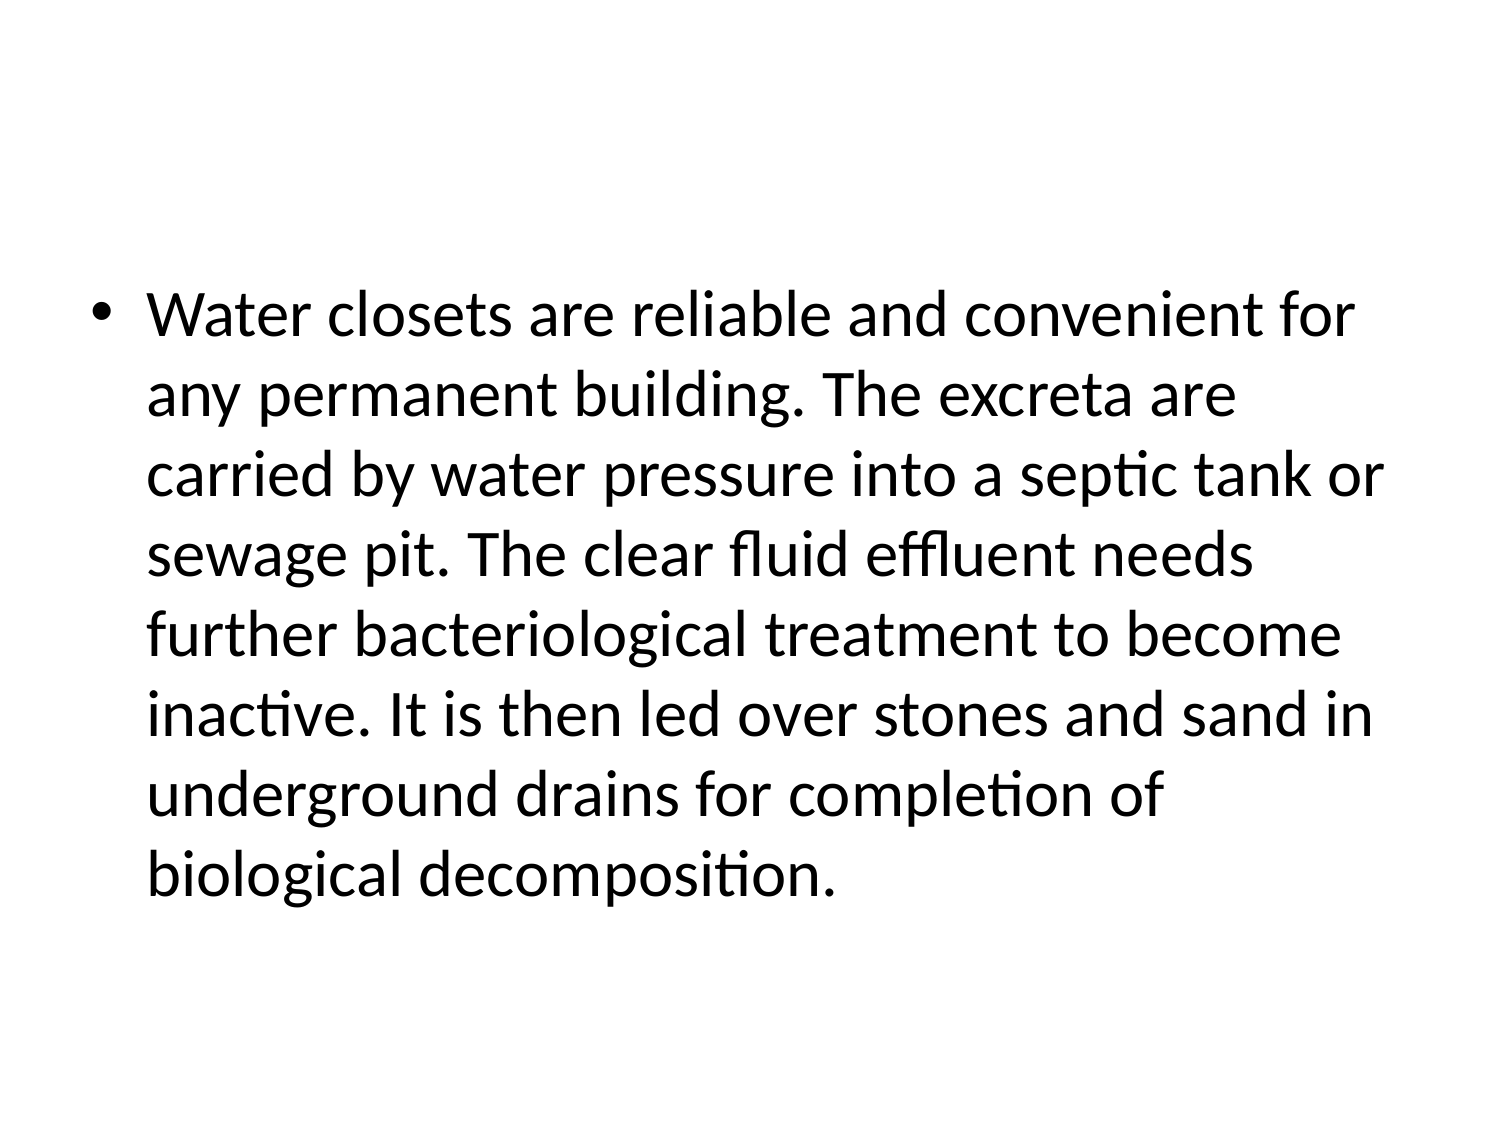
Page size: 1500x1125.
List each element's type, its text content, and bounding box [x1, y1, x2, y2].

list Water closets are reliable and convenient for any permanent building. The excreta are carried by water pressure into a septic tank or sewage pit. The clear fluid effluent needs further bacteriological treatment to become inactive. It is then led over stones and sand in underground drains for completion of biological decomposition. [75, 262, 1425, 1005]
